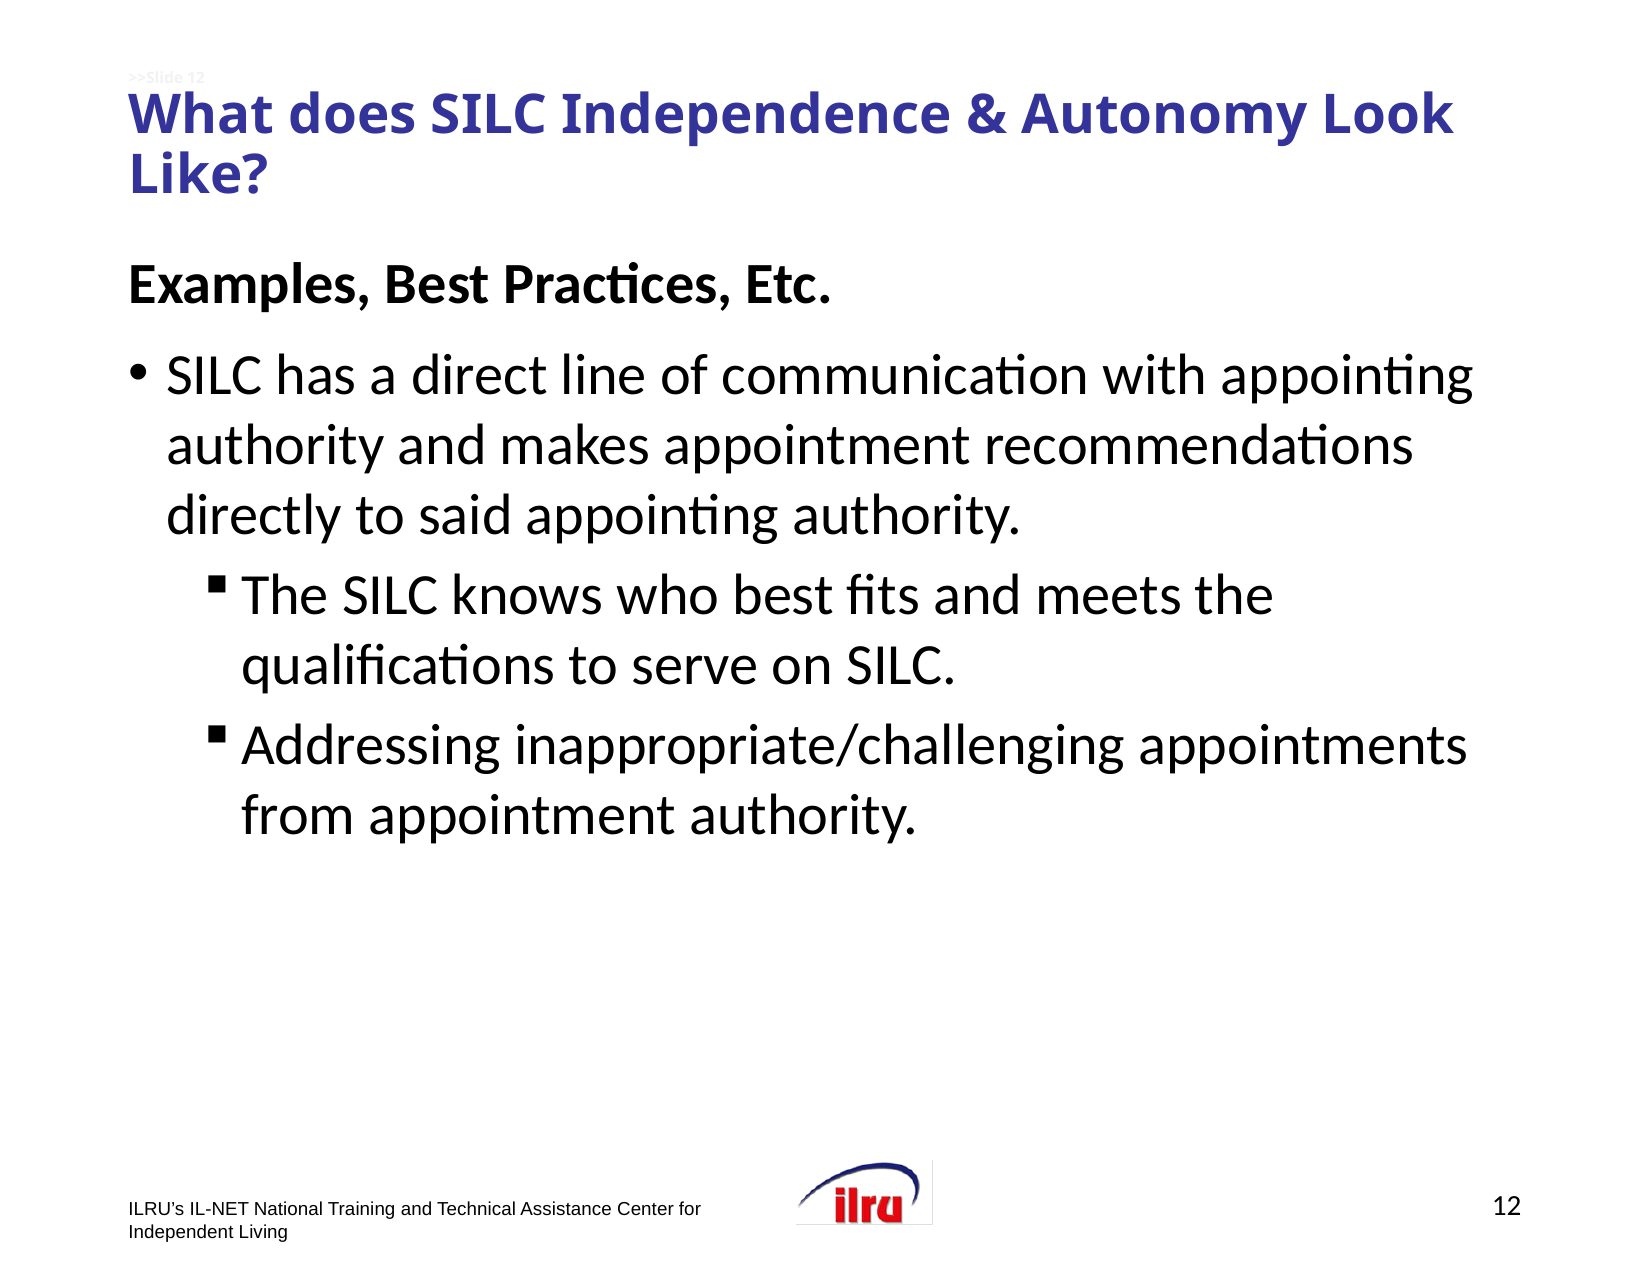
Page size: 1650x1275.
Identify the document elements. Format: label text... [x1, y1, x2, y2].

picture [795, 1159, 933, 1225]
slide_number 12 [1165, 1169, 1537, 1238]
list Examples, Best Practices, Etc. SILC has a direct line of communication with appointing authority and makes appointment recommendations directly to said appointing authority. The SILC knows who best fits and meets the qualifications to serve on SILC. Addressing inappropriate/challenging appointments from appointment authority. [113, 237, 1600, 1097]
title >>Slide 12 What does SILC Independence & Autonomy Look Like? [113, 62, 1588, 213]
